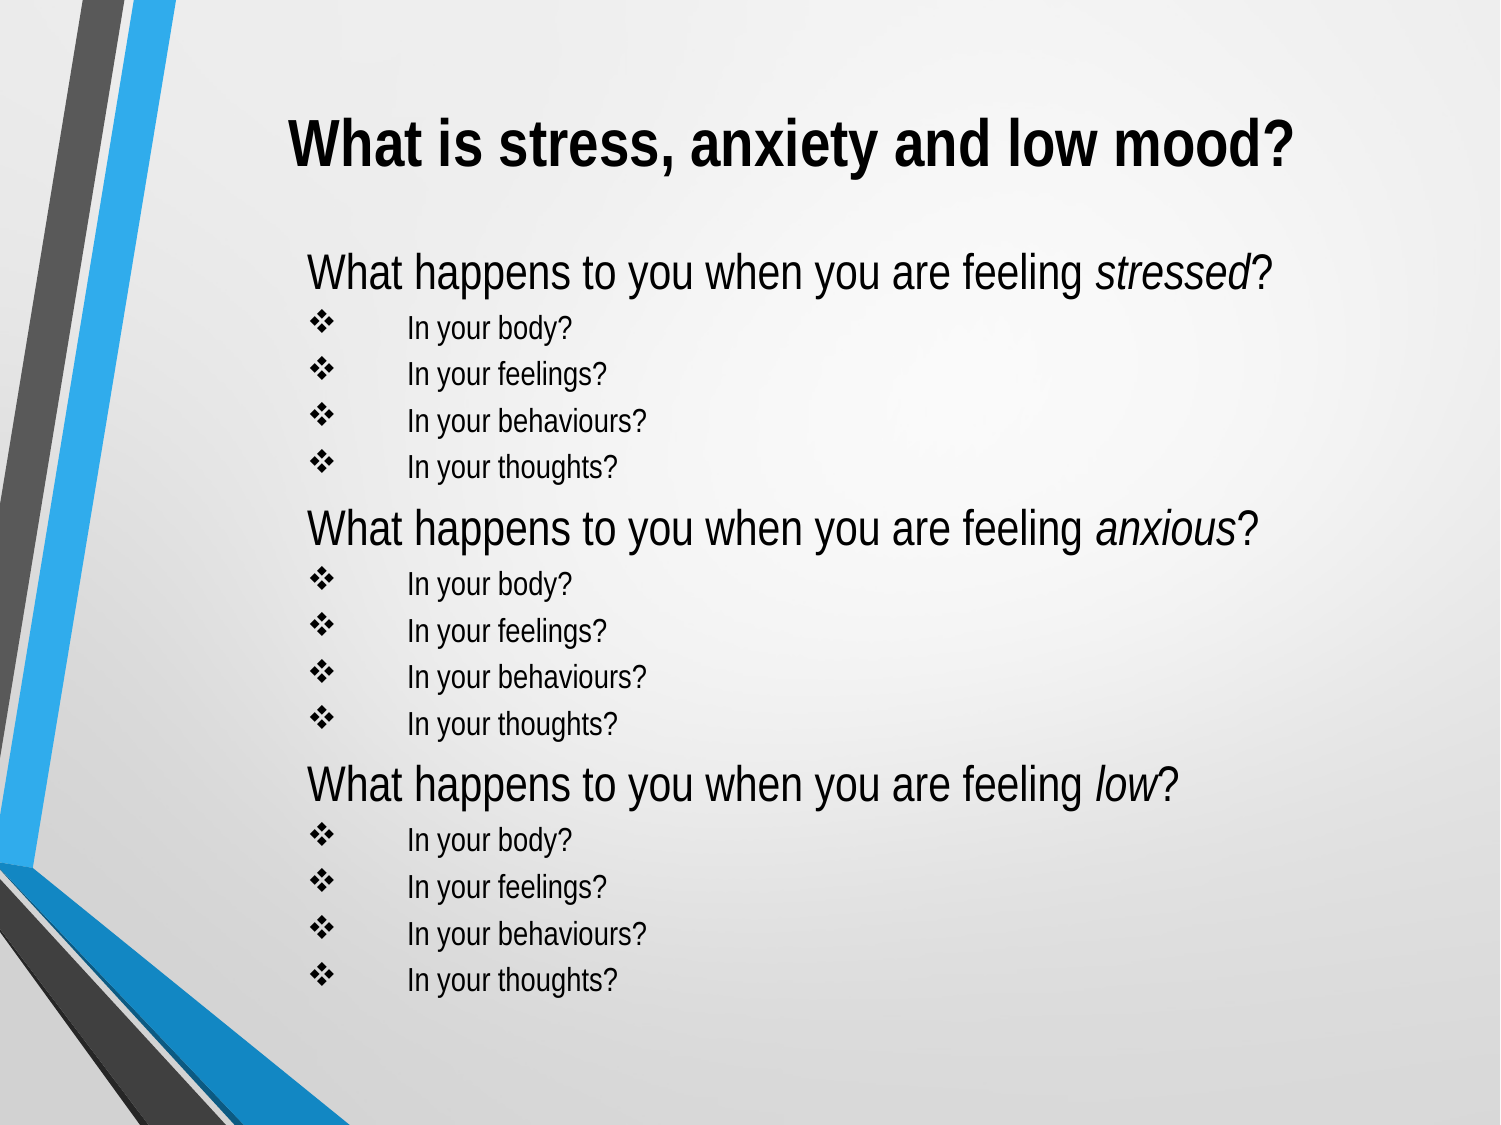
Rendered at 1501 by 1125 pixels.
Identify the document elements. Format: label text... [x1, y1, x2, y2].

title What is stress, anxiety and low mood? [161, 75, 1426, 205]
text_box What happens to you when you are feeling stressed? In your body? In your feelings? In your behaviours? In your thoughts? What happens to you when you are feeling anxious? In your body? In your feelings? In your behaviours? In your thoughts? What happens to you when you are feeling low? In your body? In your feelings? In your behaviours? In your thoughts? [292, 231, 1466, 1074]
